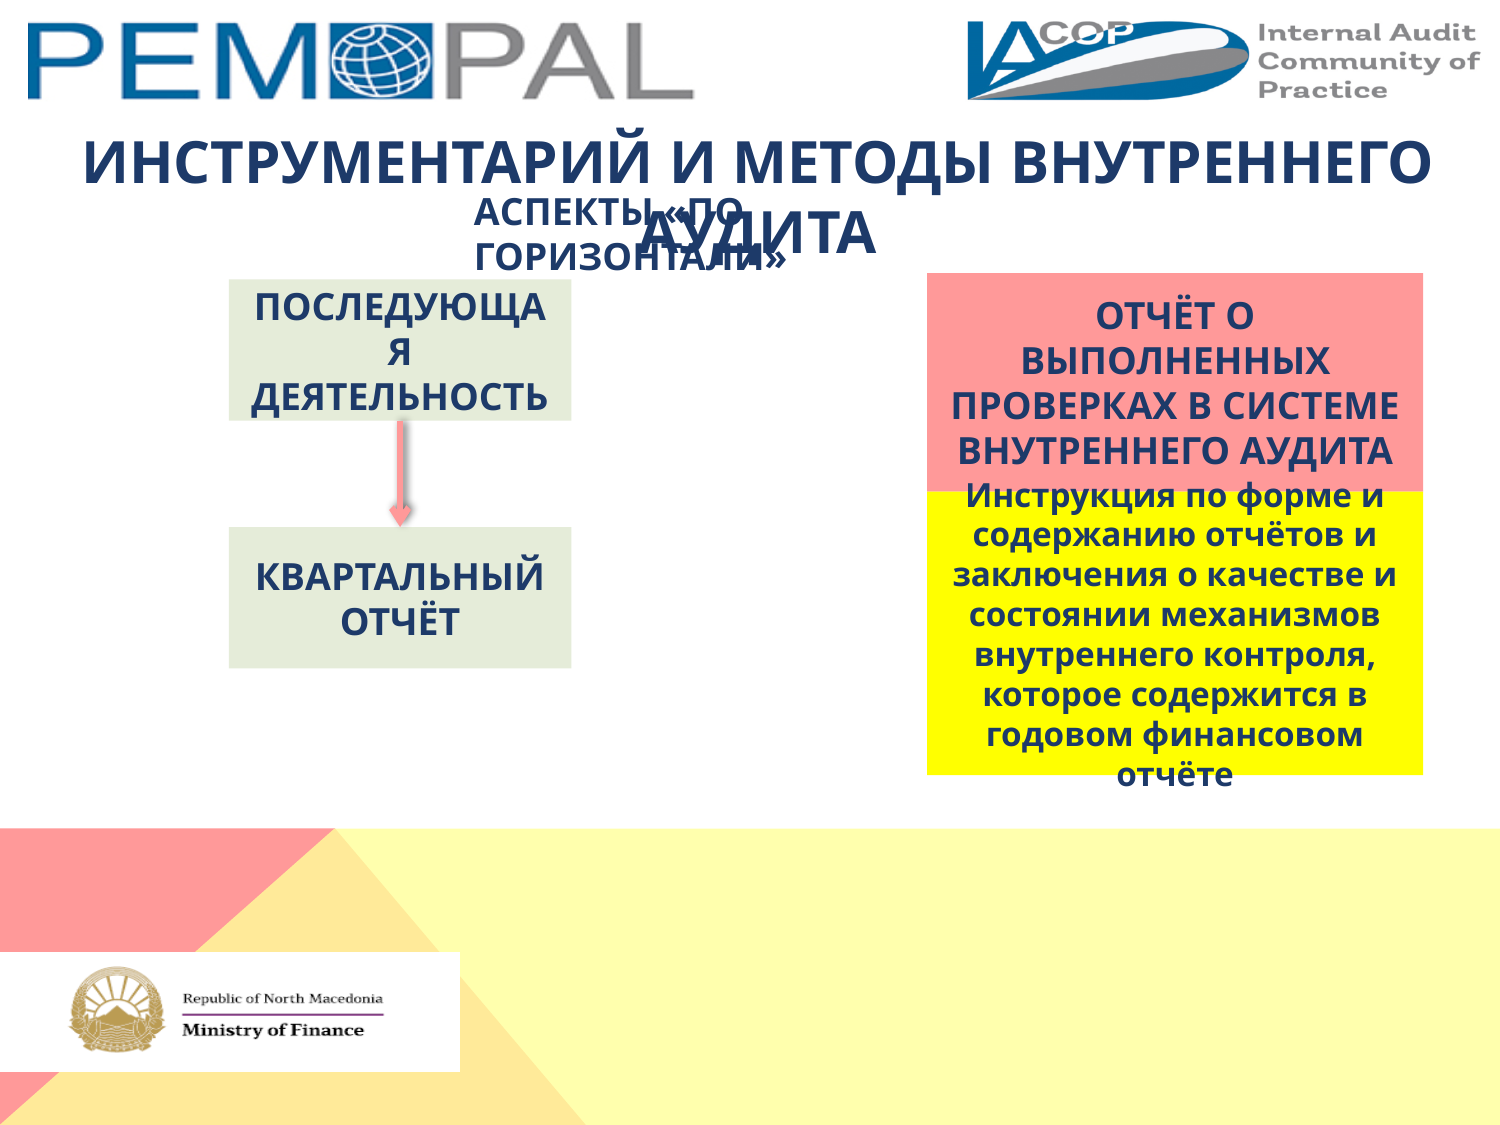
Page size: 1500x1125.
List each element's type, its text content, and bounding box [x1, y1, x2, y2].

text_box ПОСЛЕДУЮЩАЯ ДЕЯТЕЛЬНОСТЬ [227, 277, 573, 423]
text_box Инструментарий и методы внутреннего аудита [53, 118, 1463, 208]
picture [27, 18, 702, 103]
text_box КВАРТАЛЬНЫЙ ОТЧЁТ [227, 525, 573, 671]
picture [0, 951, 460, 1072]
picture [965, 18, 1482, 103]
text_box ОТЧЁТ О ВЫПОЛНЕННЫХ ПРОВЕРКАХ В СИСТЕМЕ ВНУТРЕННЕГО АУДИТА [925, 271, 1425, 490]
text_box АСПЕКТЫ «ПО ГОРИЗОНТАЛИ» [459, 208, 998, 286]
text_box Инструкция по форме и содержанию отчётов и заключения о качестве и состоянии механизмов внутреннего контроля, которое содержится в годовом финансовом отчёте [925, 490, 1425, 777]
